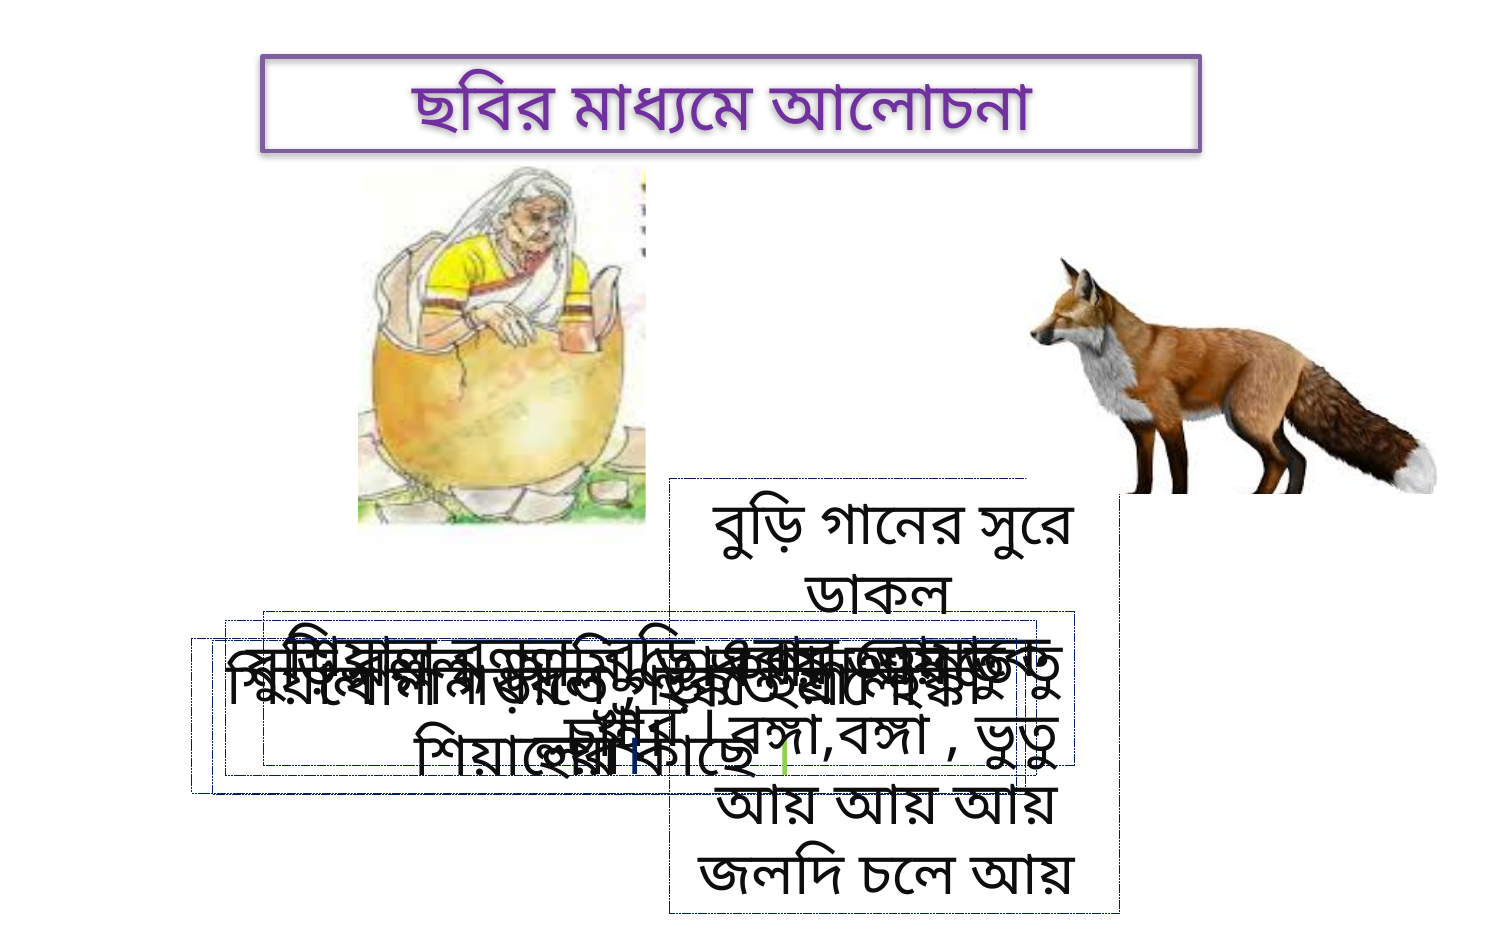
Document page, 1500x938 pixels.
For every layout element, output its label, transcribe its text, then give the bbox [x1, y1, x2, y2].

picture [1026, 255, 1438, 494]
text_box শিয়াল বলল, বুড়ি এবার তোমাকে খাব । [263, 611, 669, 620]
text_box ছবির মাধ্যমে আলোচনা [262, 55, 1201, 152]
text_box বুড়ি গানের সুরে ডাকল আয় আয় তু তু রঙ্গা,বঙ্গা , ভুতু আয় আয় আয় জলদি চলে আয় [669, 478, 1120, 914]
picture [357, 165, 646, 549]
text_box শিয়াল গান ধরল , হুক্কা হুয়া। হুক্কা হুয়া। [191, 638, 669, 794]
text_box বুড়ি বলল, আমি তোর গান শুনতে চাই। [225, 620, 669, 638]
